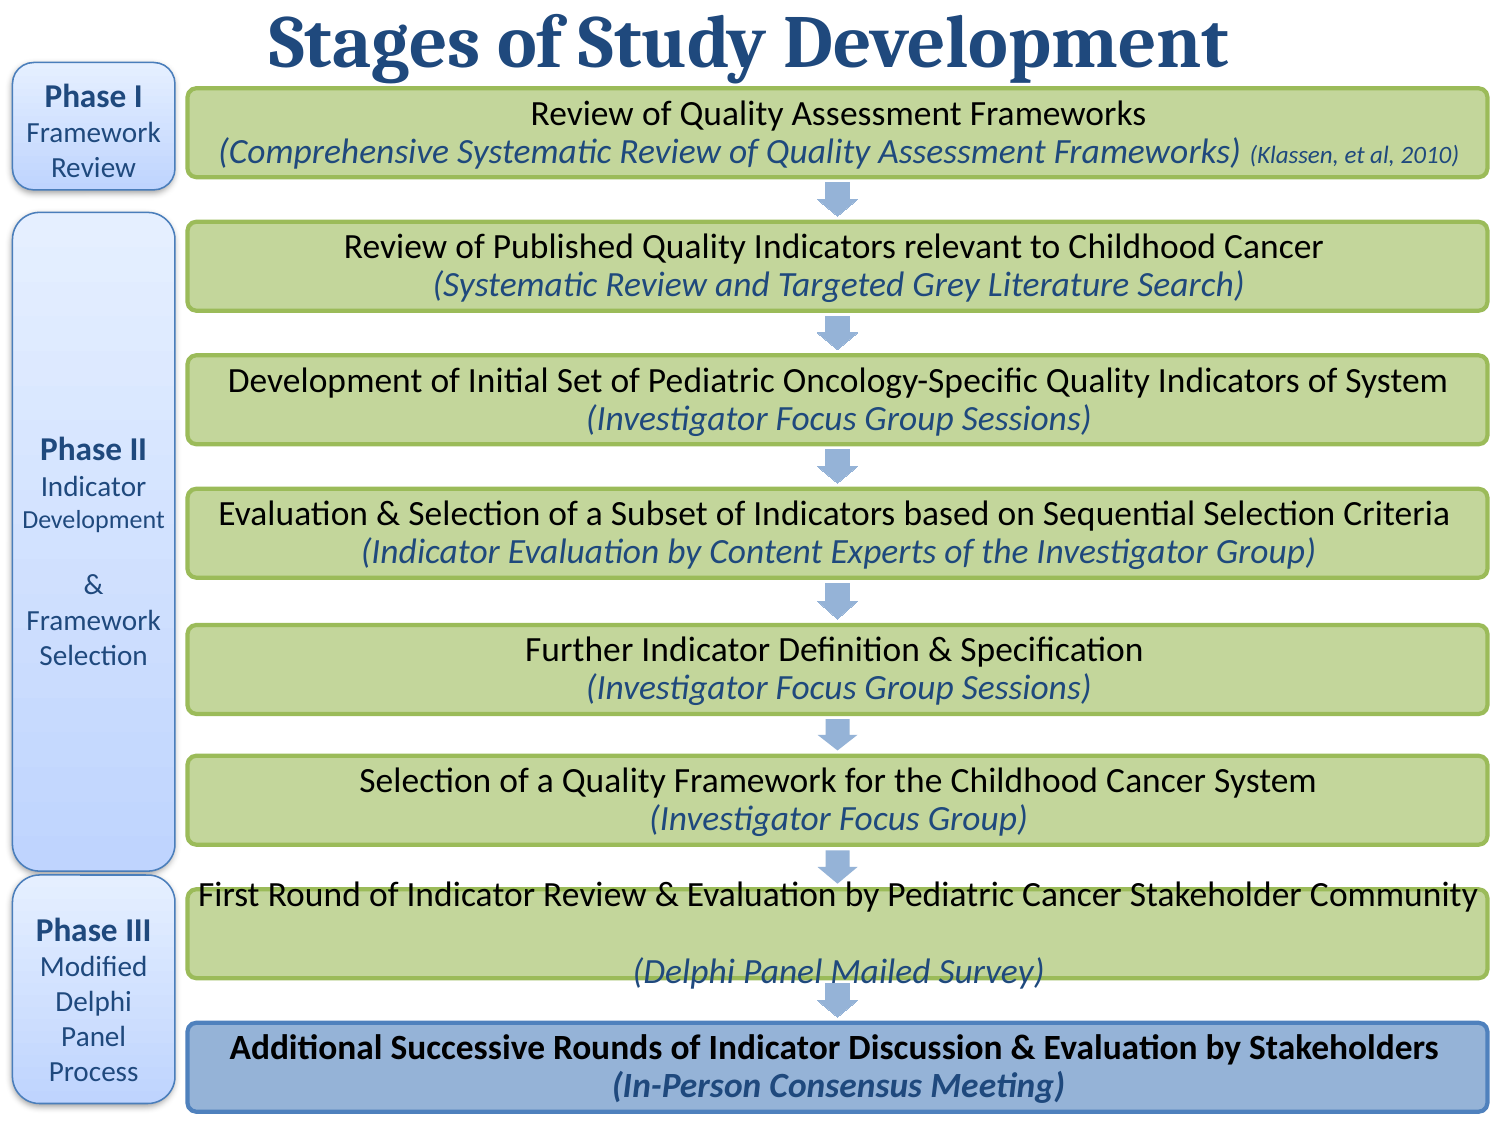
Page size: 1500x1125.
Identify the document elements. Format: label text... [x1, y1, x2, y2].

text_box Phase II Indicator Development & Framework Selection [11, 211, 176, 872]
title Stages of Study Development [0, 0, 1500, 75]
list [187, 87, 1488, 1113]
text_box Phase III Modified Delphi Panel Process [11, 874, 176, 1105]
text_box Phase I Framework Review [11, 61, 176, 191]
